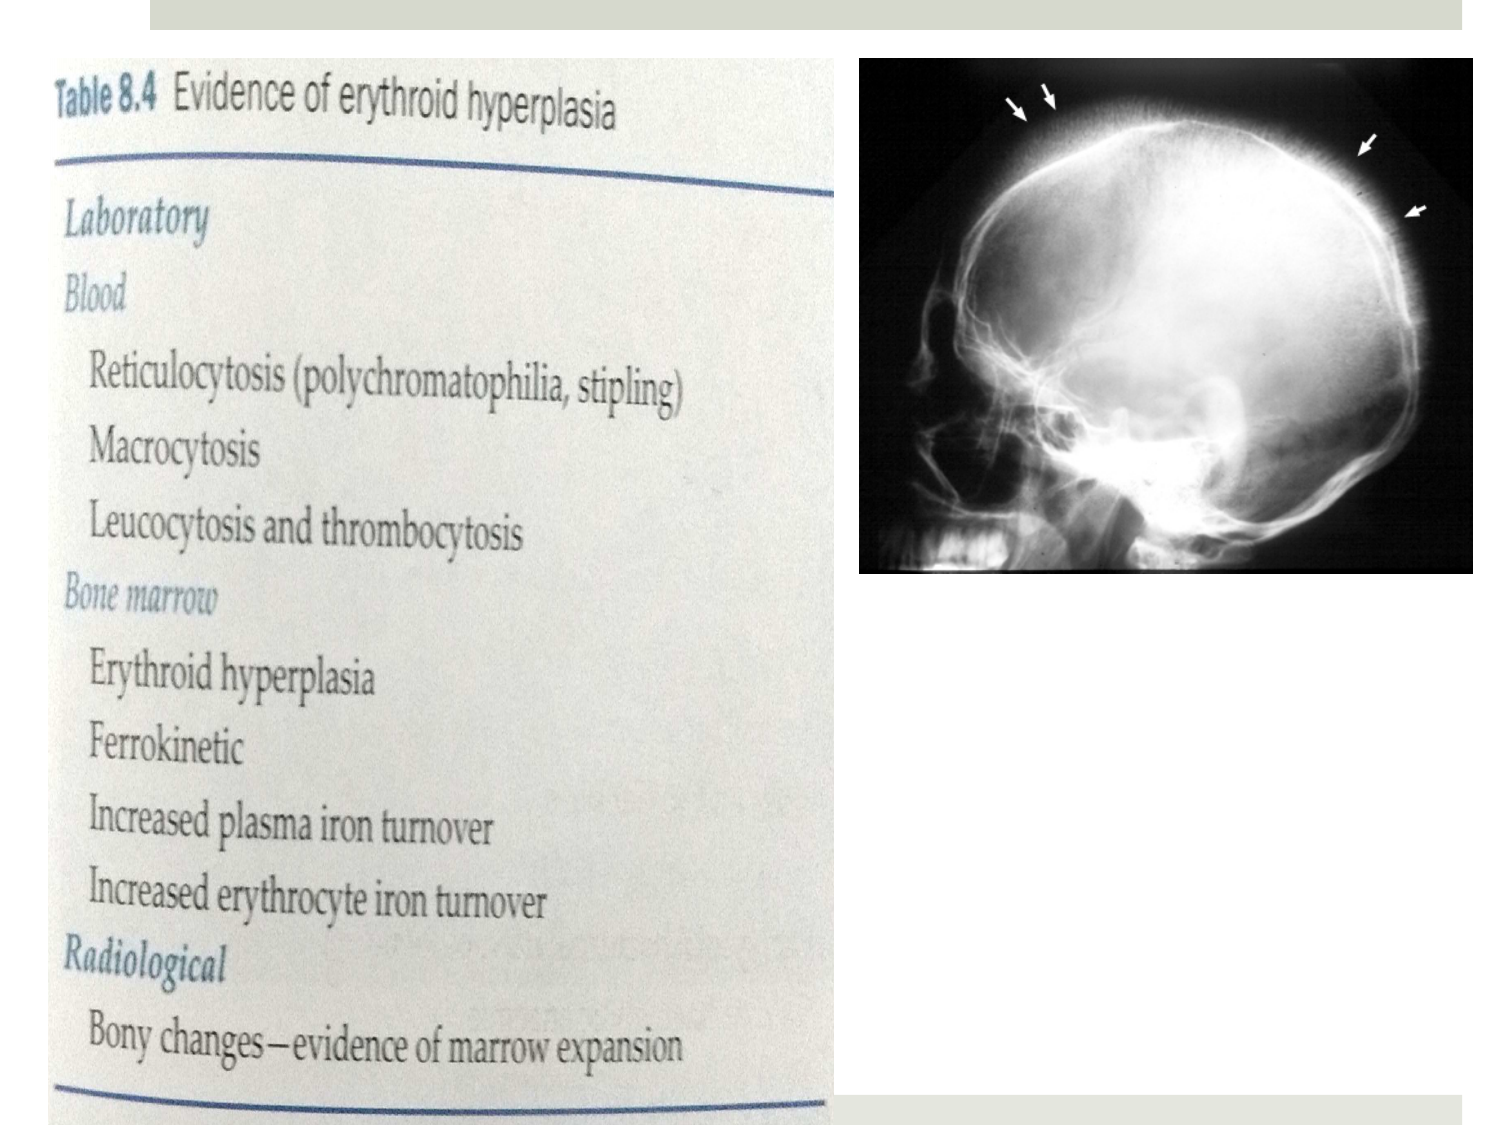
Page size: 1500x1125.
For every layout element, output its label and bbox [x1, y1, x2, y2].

picture [858, 57, 1474, 575]
picture [47, 57, 834, 1125]
